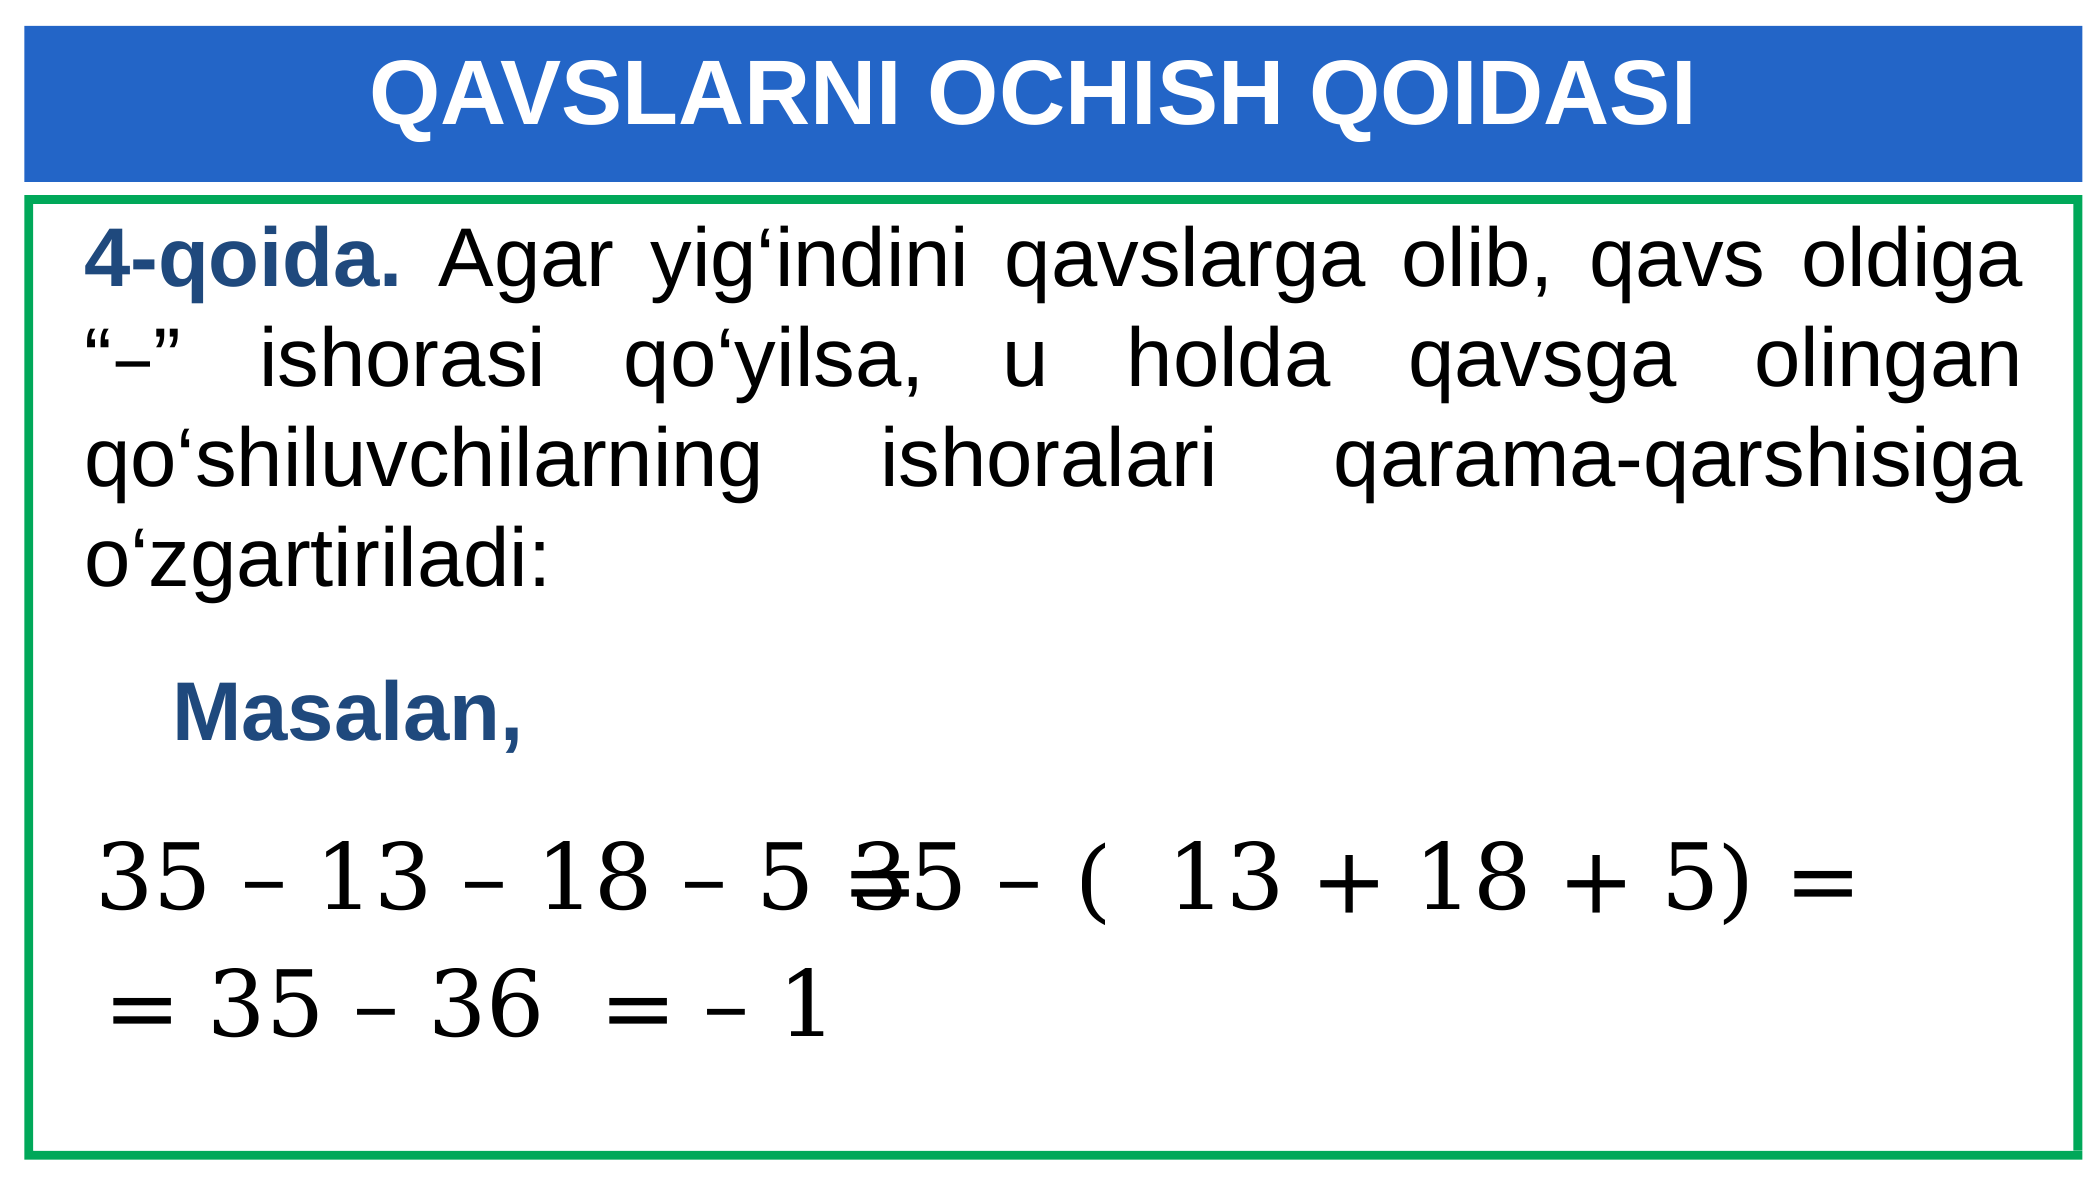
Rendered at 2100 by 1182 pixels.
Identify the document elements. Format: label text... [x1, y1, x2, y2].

text_box Masalan, [134, 649, 628, 765]
text_box 35 – 13 – 18 – 5 = [80, 810, 836, 936]
text_box 4-qoida. Agar yig‘indini qavslarga olib, qavs oldiga “–” ishorasi qo‘yilsa, u holda qavsga olingan qo‘shiluvchilarning ishoralari qarama-qarshisiga o‘zgartiriladi: [69, 195, 2039, 611]
text_box QAVSLARNI OCHISH QOIDASI [0, 25, 2068, 150]
text_box 35 – ( 13 + 18 + 5) = [836, 810, 1904, 936]
text_box = 35 – 36 = – 1 [91, 936, 882, 1062]
